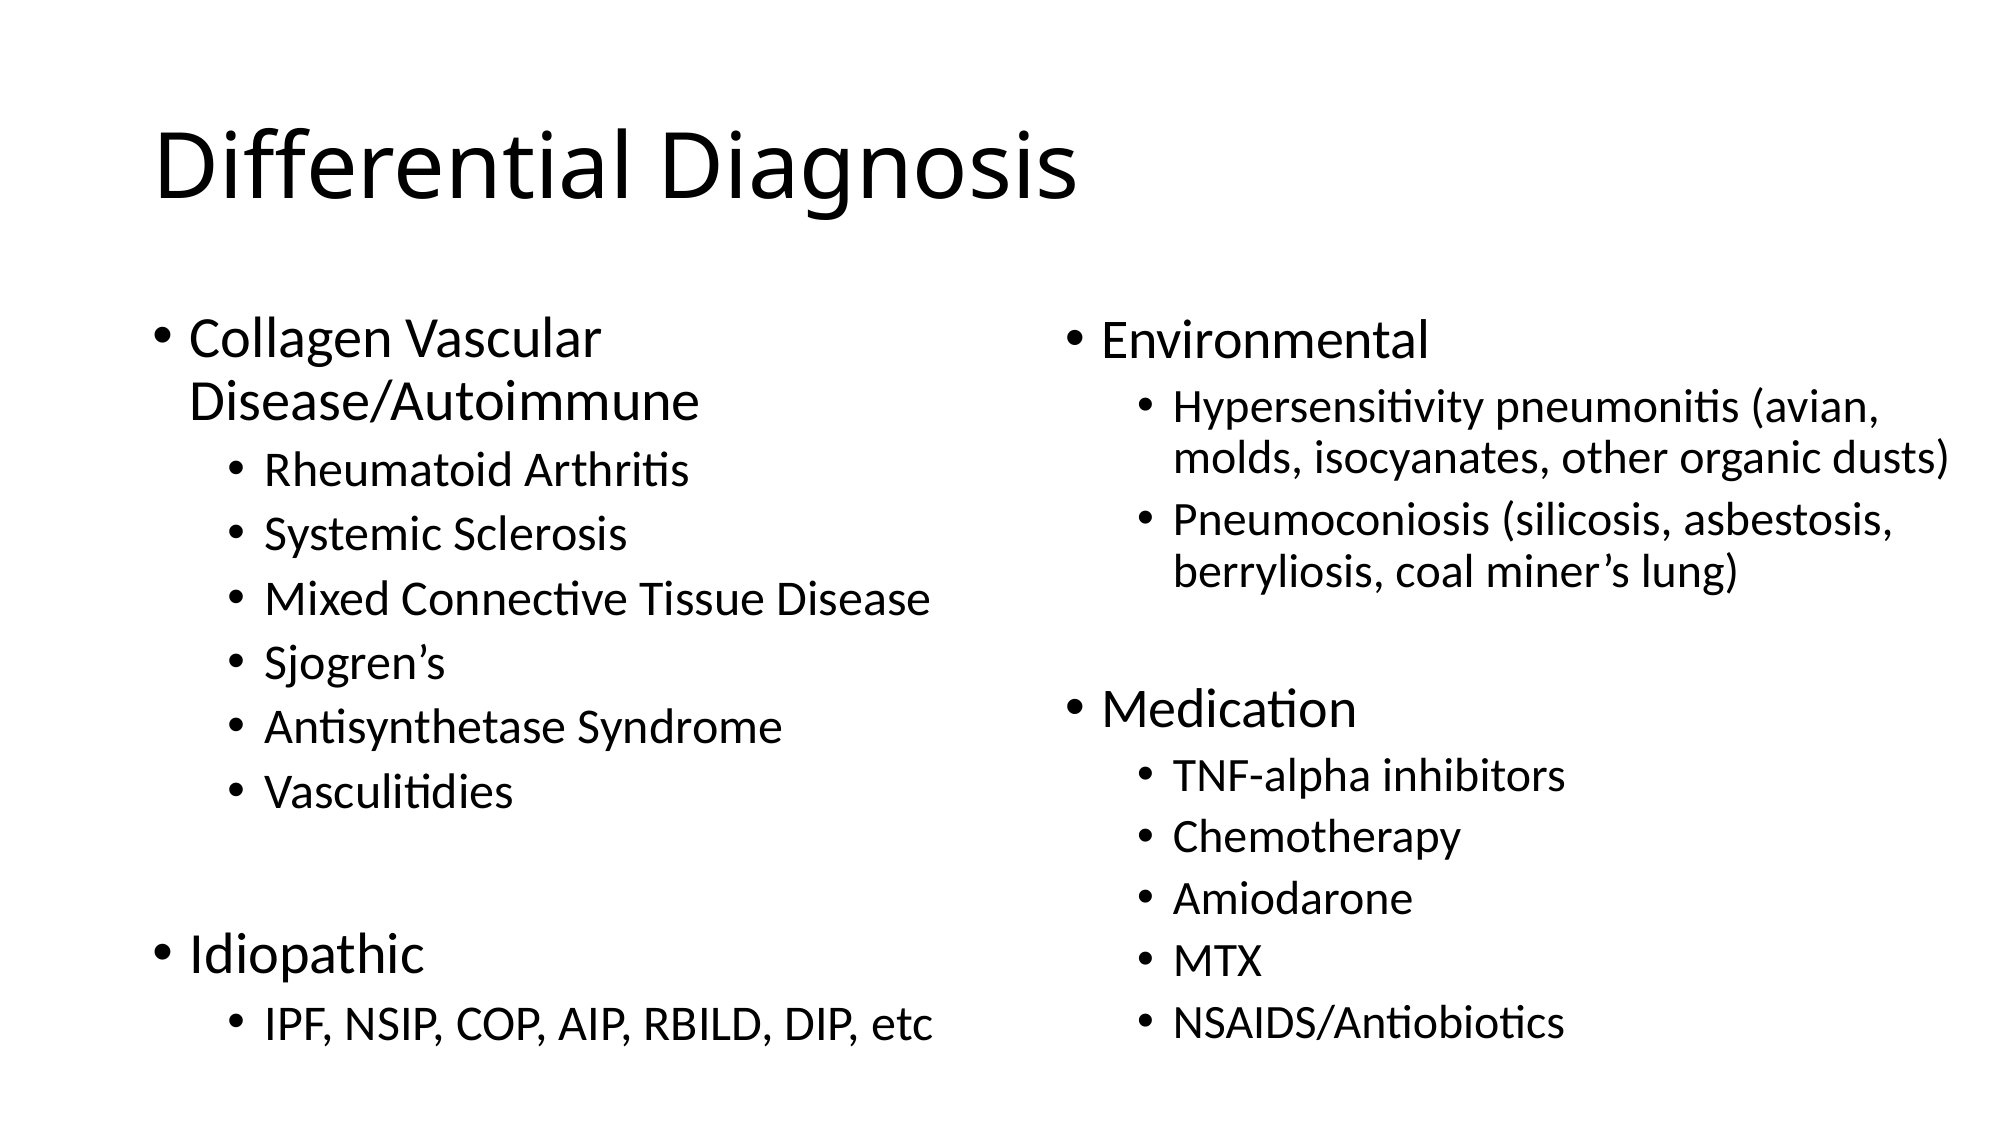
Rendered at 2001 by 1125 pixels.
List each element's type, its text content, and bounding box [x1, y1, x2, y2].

title Differential Diagnosis [137, 59, 1863, 278]
text_box Environmental Hypersensitivity pneumonitis (avian, molds, isocyanates, other organic dusts) Pneumoconiosis (silicosis, asbestosis, berryliosis, coal miner’s lung) Medication TNF-alpha inhibitors Chemotherapy Amiodarone MTX NSAIDS/Antiobiotics [1050, 303, 2000, 1069]
list Collagen Vascular Disease/Autoimmune Rheumatoid Arthritis Systemic Sclerosis Mixed Connective Tissue Disease Sjogren’s Antisynthetase Syndrome Vasculitidies Idiopathic IPF, NSIP, COP, AIP, RBILD, DIP, etc [137, 299, 1088, 1066]
